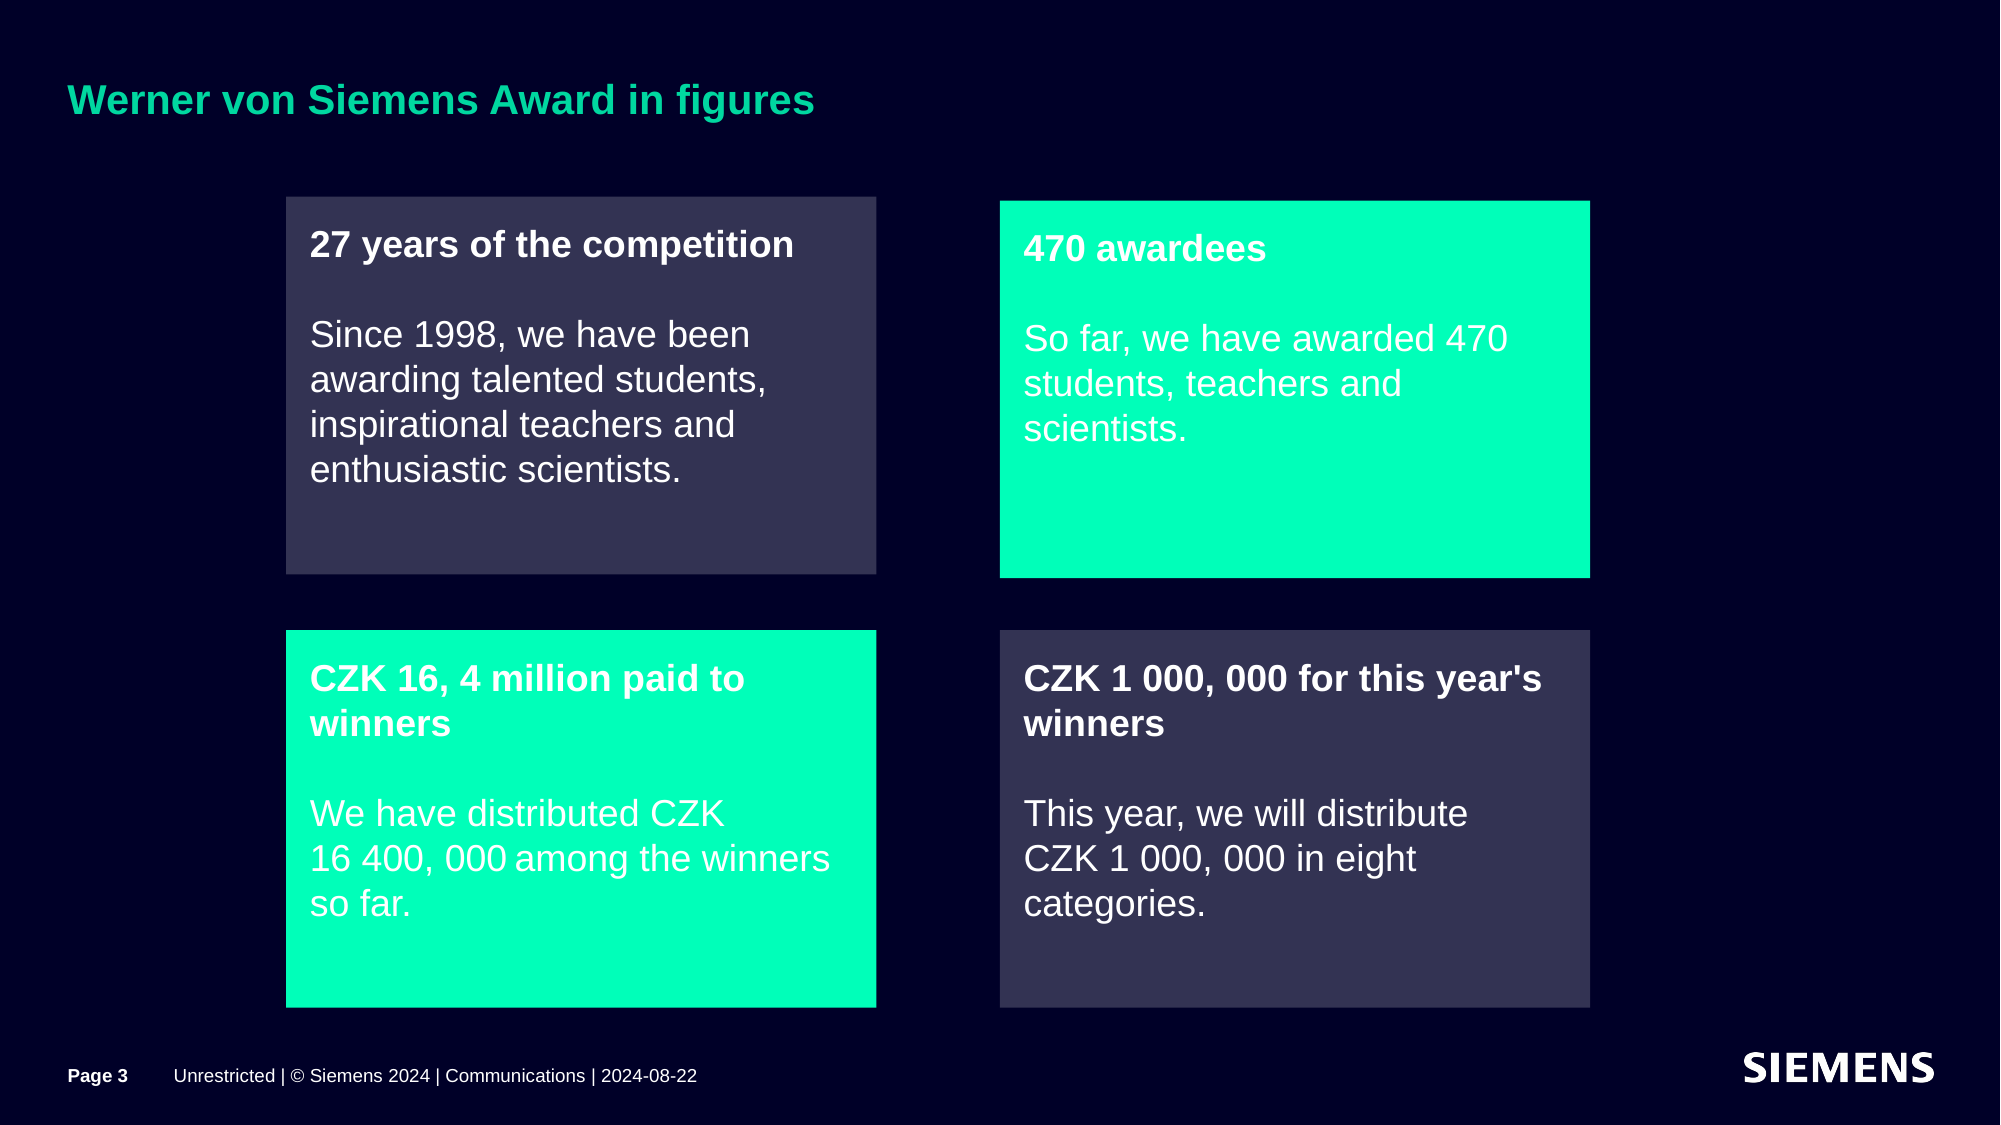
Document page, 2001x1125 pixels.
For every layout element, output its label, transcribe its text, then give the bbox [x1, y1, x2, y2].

title Werner von Siemens Award in figures [67, 78, 1686, 173]
picture [1744, 1052, 1934, 1083]
text_box 470 awardees So far, we have awarded 470 students, teachers and scientists. [999, 200, 1591, 579]
footer Unrestricted | © Siemens 2024 | Communications | 2024-08-22 [174, 1035, 1686, 1125]
text_box CZK 1 000, 000 for this year's winners This year, we will distribute CZK 1 000, 000 in eight categories. [999, 630, 1591, 1008]
text_box CZK 16, 4 million paid to winners We have distributed CZK 16 400, 000 among the winners so far. [286, 630, 877, 1008]
text_box 27 years of the competition Since 1998, we have been awarding talented students, inspirational teachers and enthusiastic scientists. [286, 196, 877, 575]
slide_number Page 3 [67, 1035, 174, 1125]
